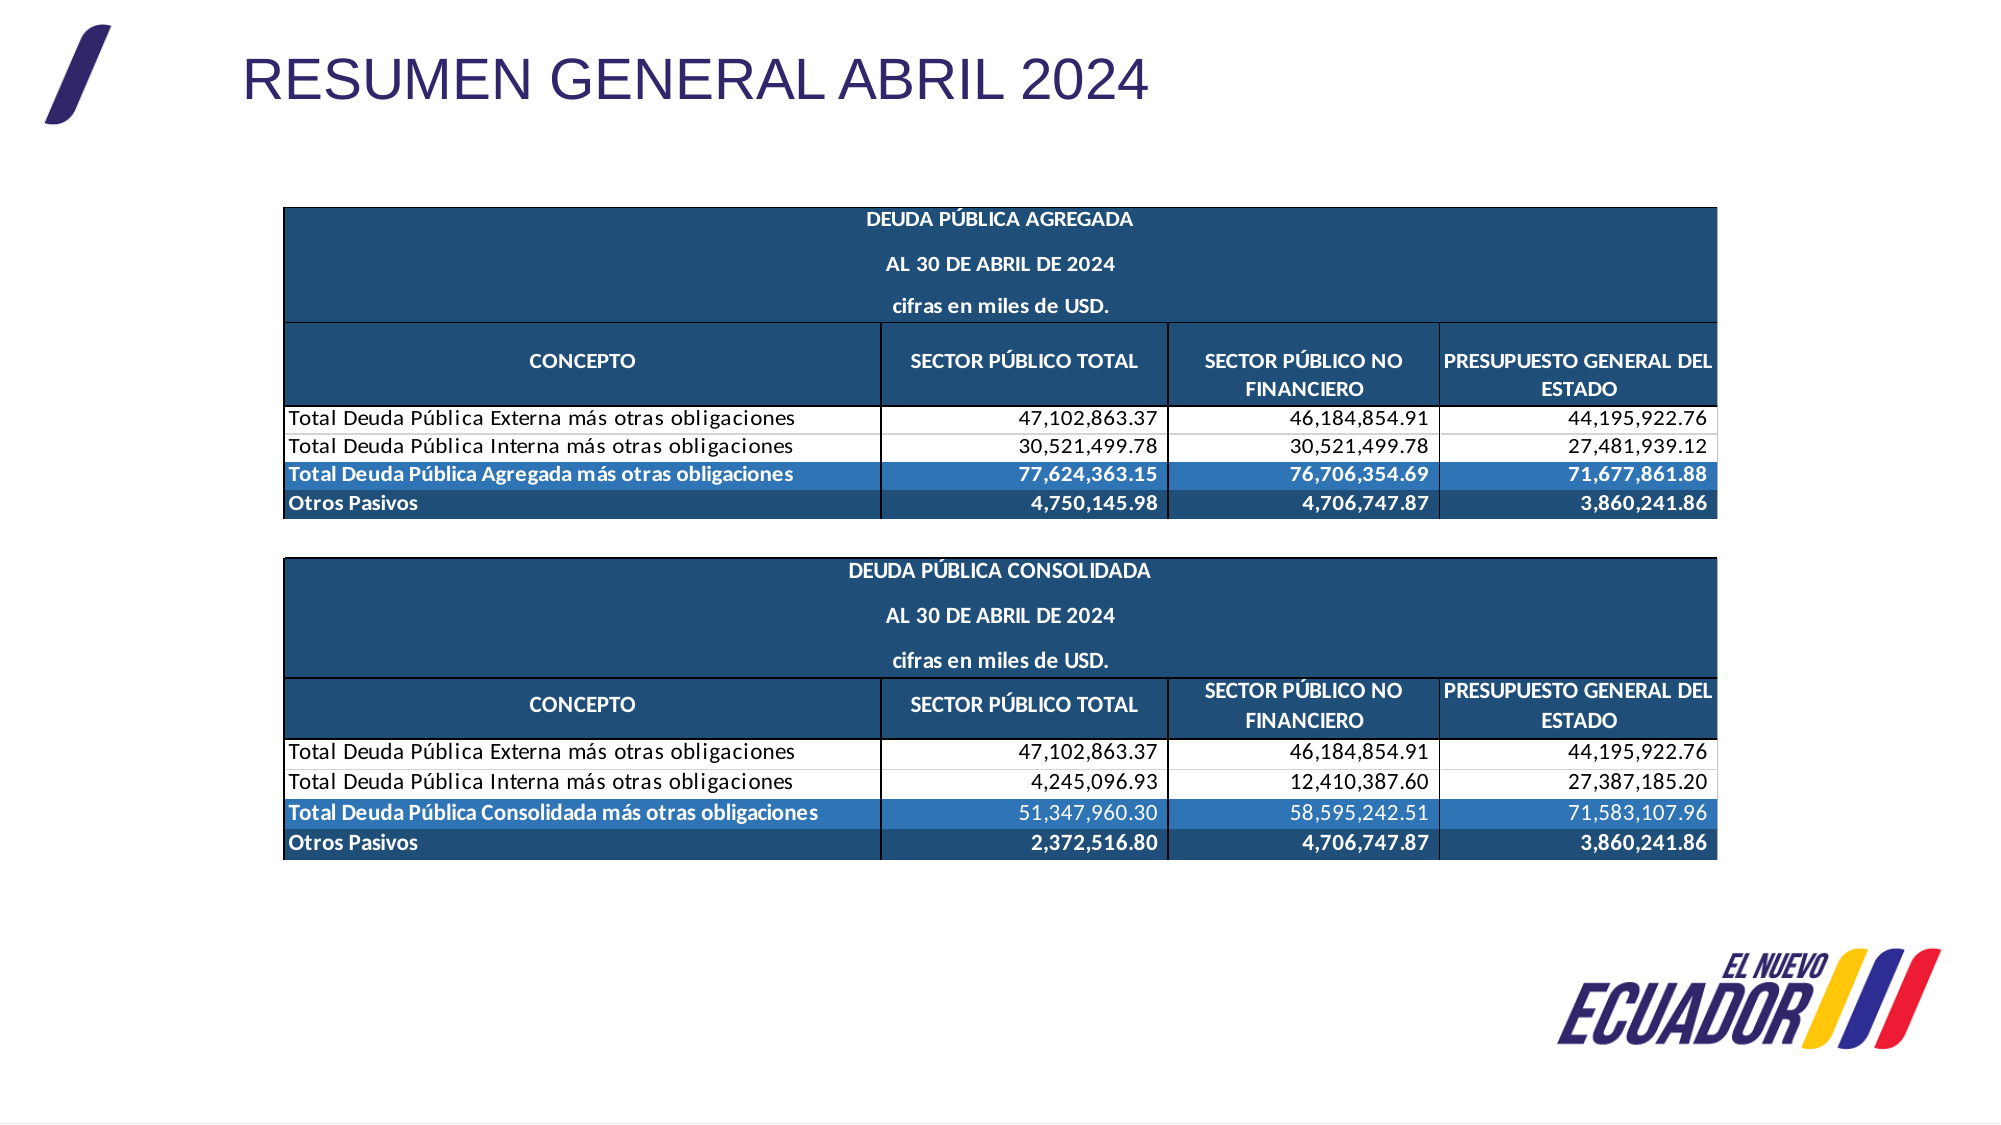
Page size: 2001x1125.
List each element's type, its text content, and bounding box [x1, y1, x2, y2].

picture [0, 0, 2001, 1125]
text_box RESUMEN GENERAL ABRIL 2024 [52, 35, 1341, 195]
